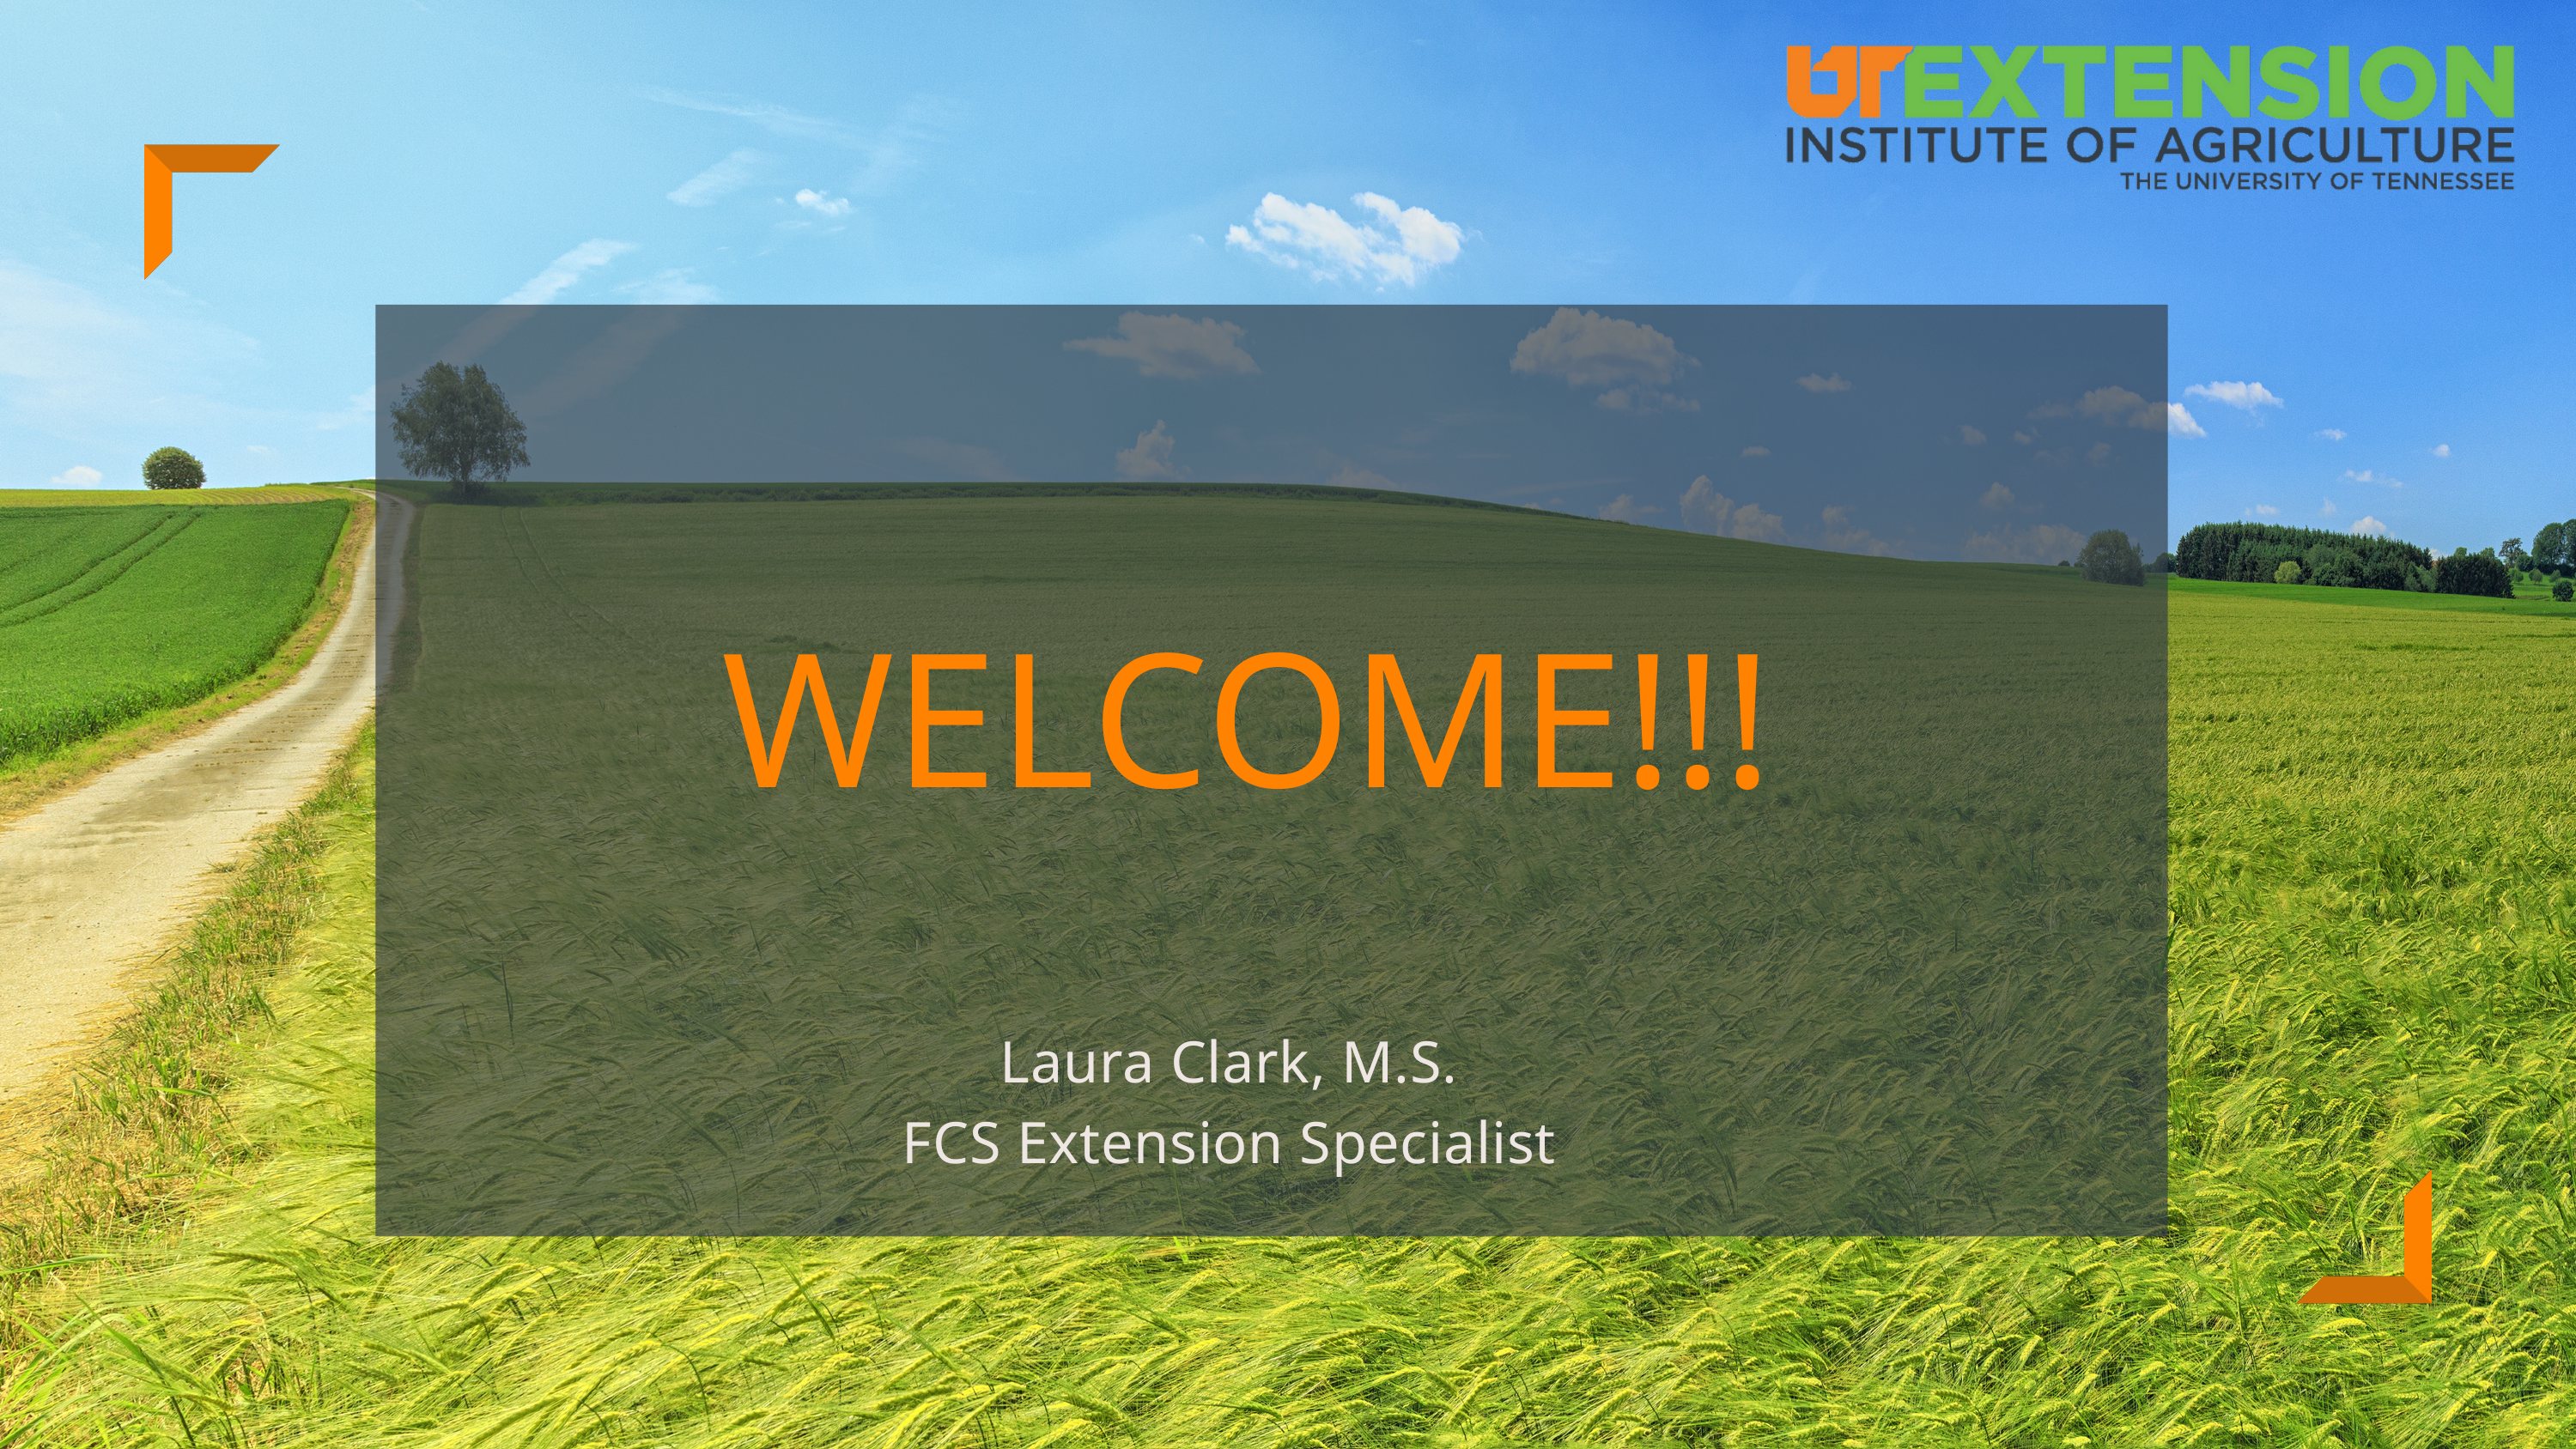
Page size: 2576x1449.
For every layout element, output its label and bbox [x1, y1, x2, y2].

picture [0, 0, 2576, 1449]
text_box [375, 304, 2168, 1237]
